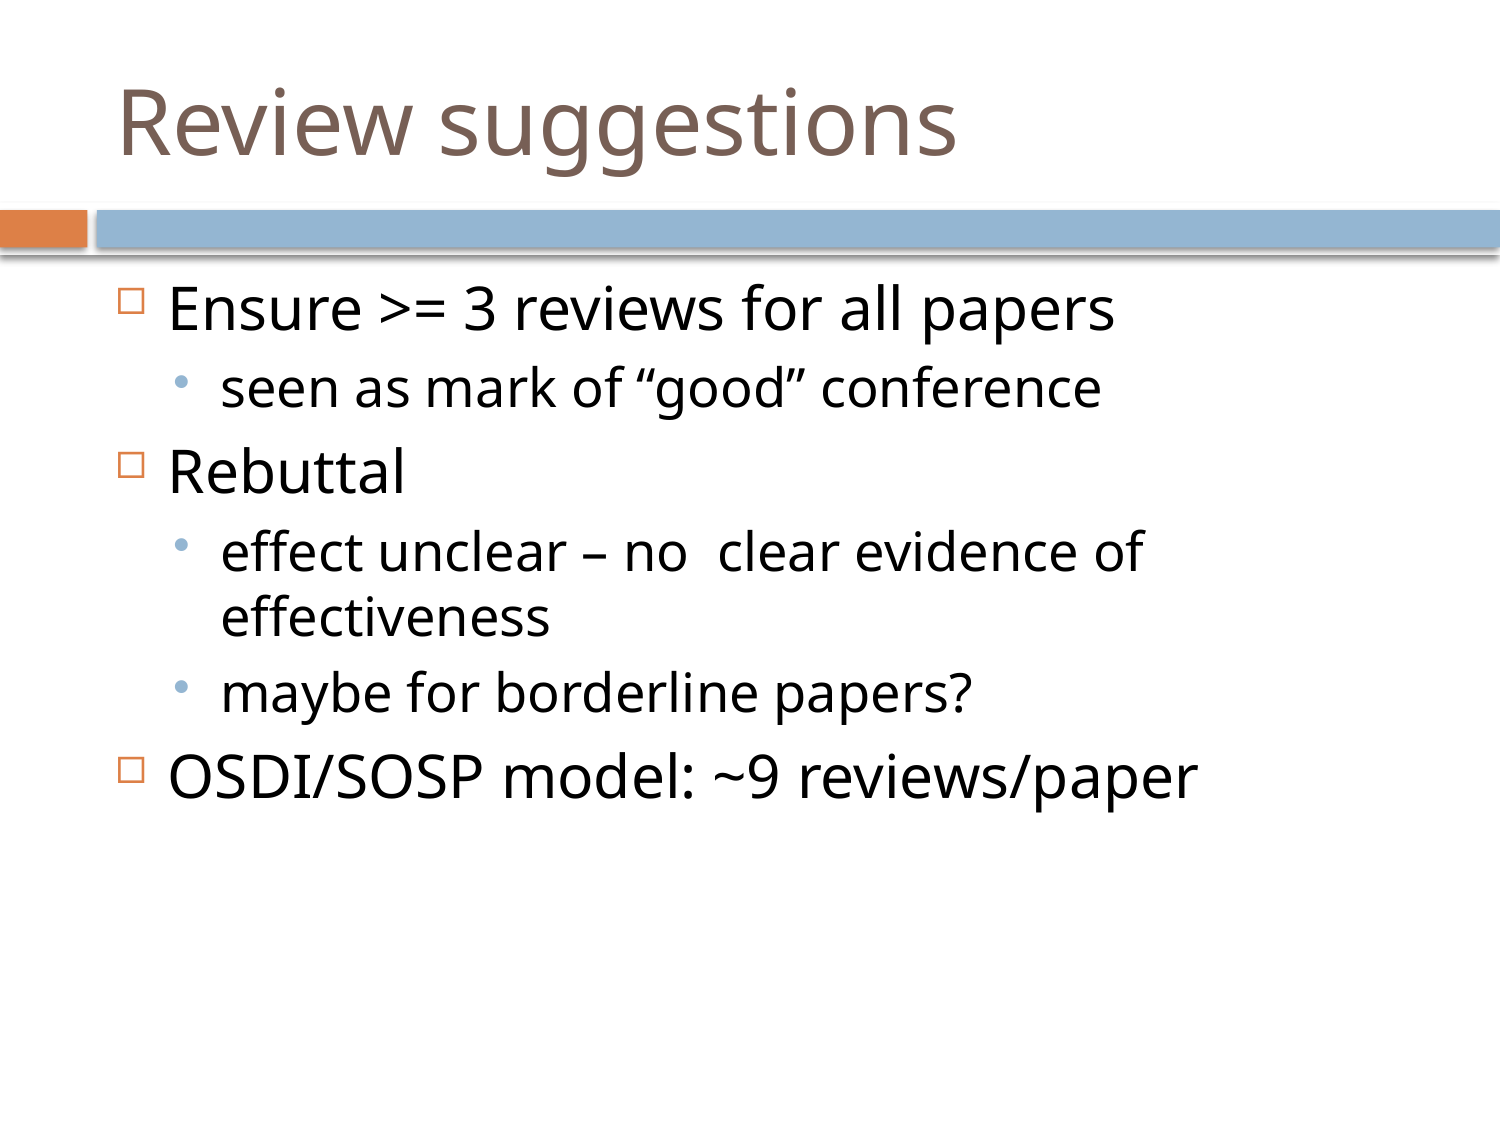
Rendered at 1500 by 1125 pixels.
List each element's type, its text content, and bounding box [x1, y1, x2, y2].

list Ensure >= 3 reviews for all papers seen as mark of “good” conference Rebuttal effect unclear – no clear evidence of effectiveness maybe for borderline papers? OSDI/SOSP model: ~9 reviews/paper [100, 262, 1438, 1000]
title Review suggestions [100, 37, 1438, 200]
